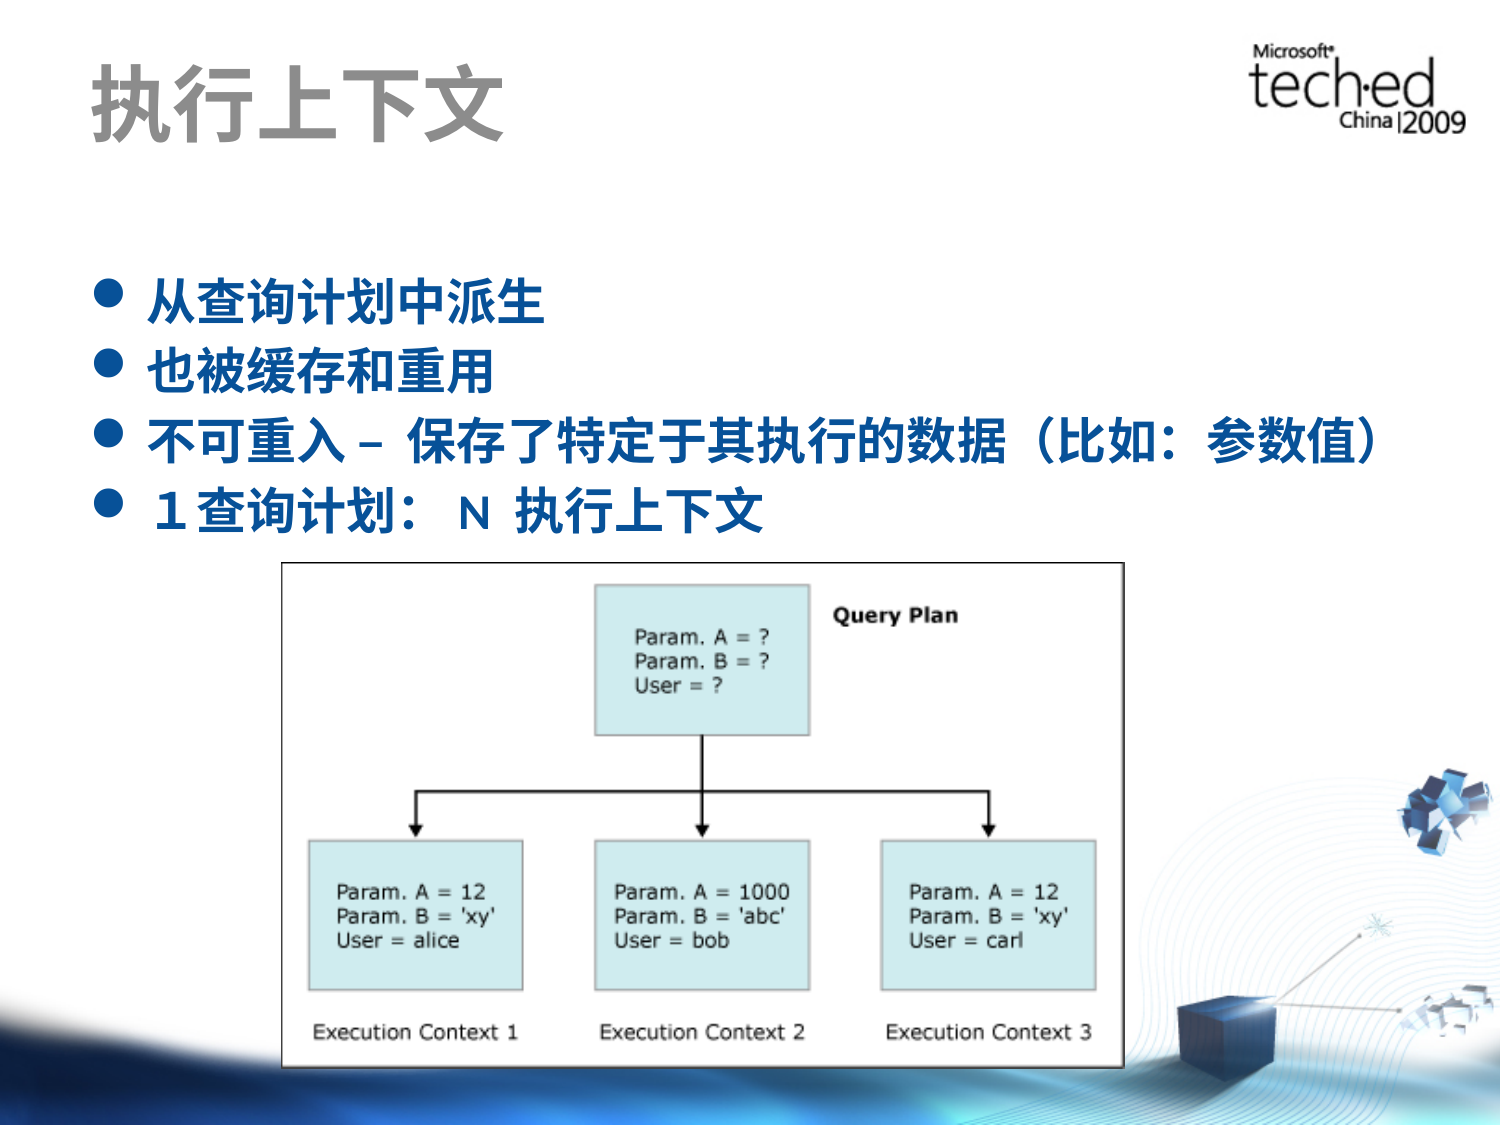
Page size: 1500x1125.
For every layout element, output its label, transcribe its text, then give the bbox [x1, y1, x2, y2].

list 从查询计划中派生 也被缓存和重用 不可重入 – 保存了特定于其执行的数据（比如：参数值） １查询计划：N 执行上下文 [75, 262, 1425, 1005]
title 执行上下文 [75, 45, 1425, 233]
picture [0, 0, 1500, 1125]
